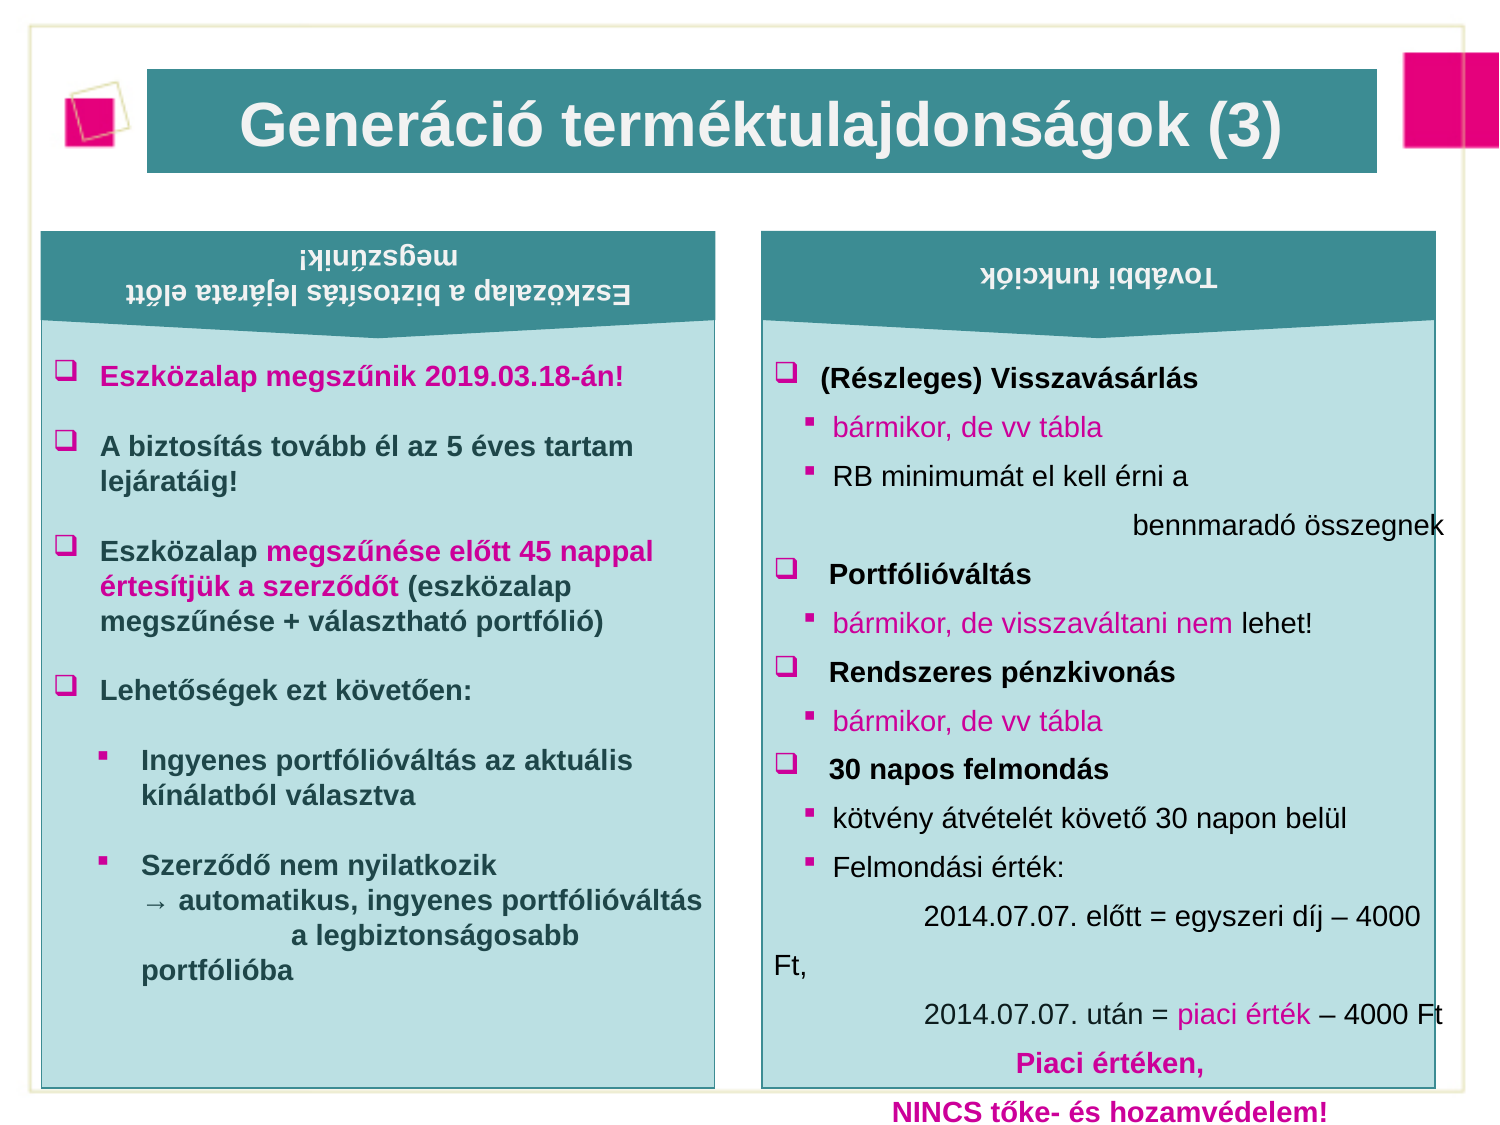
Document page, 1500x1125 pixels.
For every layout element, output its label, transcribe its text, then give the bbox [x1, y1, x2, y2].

text_box Eszközalap a biztosítás lejárata előtt megszűnik! [41, 231, 715, 338]
text_box További funkciók [761, 231, 1436, 338]
picture [1, 0, 1499, 1125]
text_box [761, 320, 1435, 1088]
text_box Eszközalap megszűnik 2019.03.18-án! A biztosítás tovább él az 5 éves tartam lejáratáig! Eszközalap megszűnése előtt 45 nappal értesítjük a szerződőt (eszközalap megszűnése + választható portfólió) Lehetőségek ezt követően: Ingyenes portfólióváltás az aktuális kínálatból választva Szerződő nem nyilatkozik → automatikus, ingyenes portfólióváltás a legbiztonságosabb portfólióba [53, 357, 715, 1092]
text_box Generáció terméktulajdonságok (3) [147, 69, 1376, 173]
text_box [41, 320, 715, 1088]
text_box (Részleges) Visszavásárlás bármikor, de vv tábla RB minimumát el kell érni a bennmaradó összegnek Portfólióváltás bármikor, de visszaváltani nem lehet! Rendszeres pénzkivonás bármikor, de vv tábla 30 napos felmondás kötvény átvételét követő 30 napon belül Felmondási érték: 2014.07.07. előtt = egyszeri díj – 4000 Ft, 2014.07.07. után = piaci érték – 4000 Ft Piaci értéken, NINCS tőke- és hozamvédelem! [773, 345, 1447, 1125]
